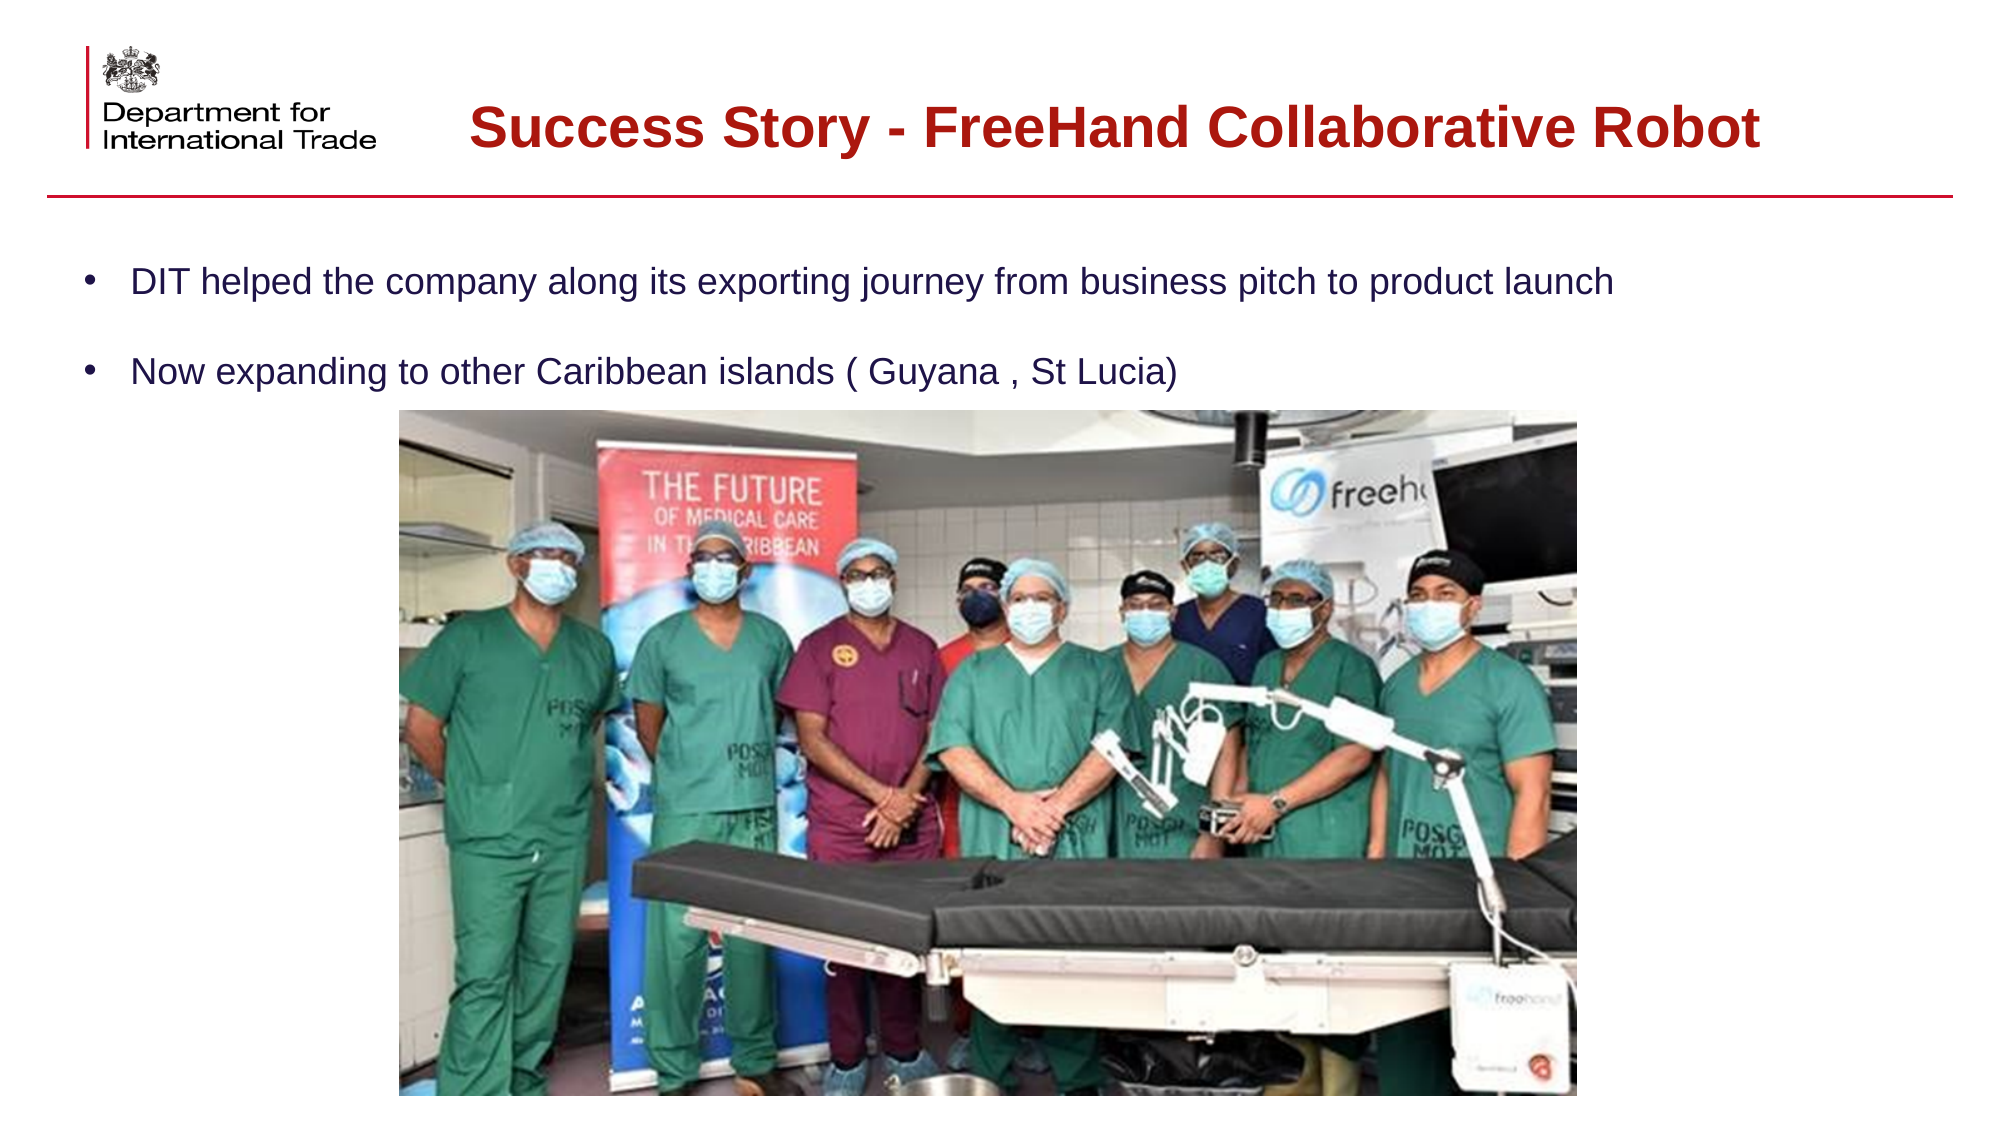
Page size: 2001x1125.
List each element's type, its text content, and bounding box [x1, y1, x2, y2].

title Success Story - FreeHand Collaborative Robot [399, 25, 1833, 168]
picture [86, 46, 376, 149]
text_box DIT helped the company along its exporting journey from business pitch to product launch Now expanding to other Caribbean islands ( Guyana , St Lucia) [68, 249, 1913, 490]
picture [399, 410, 1577, 1096]
